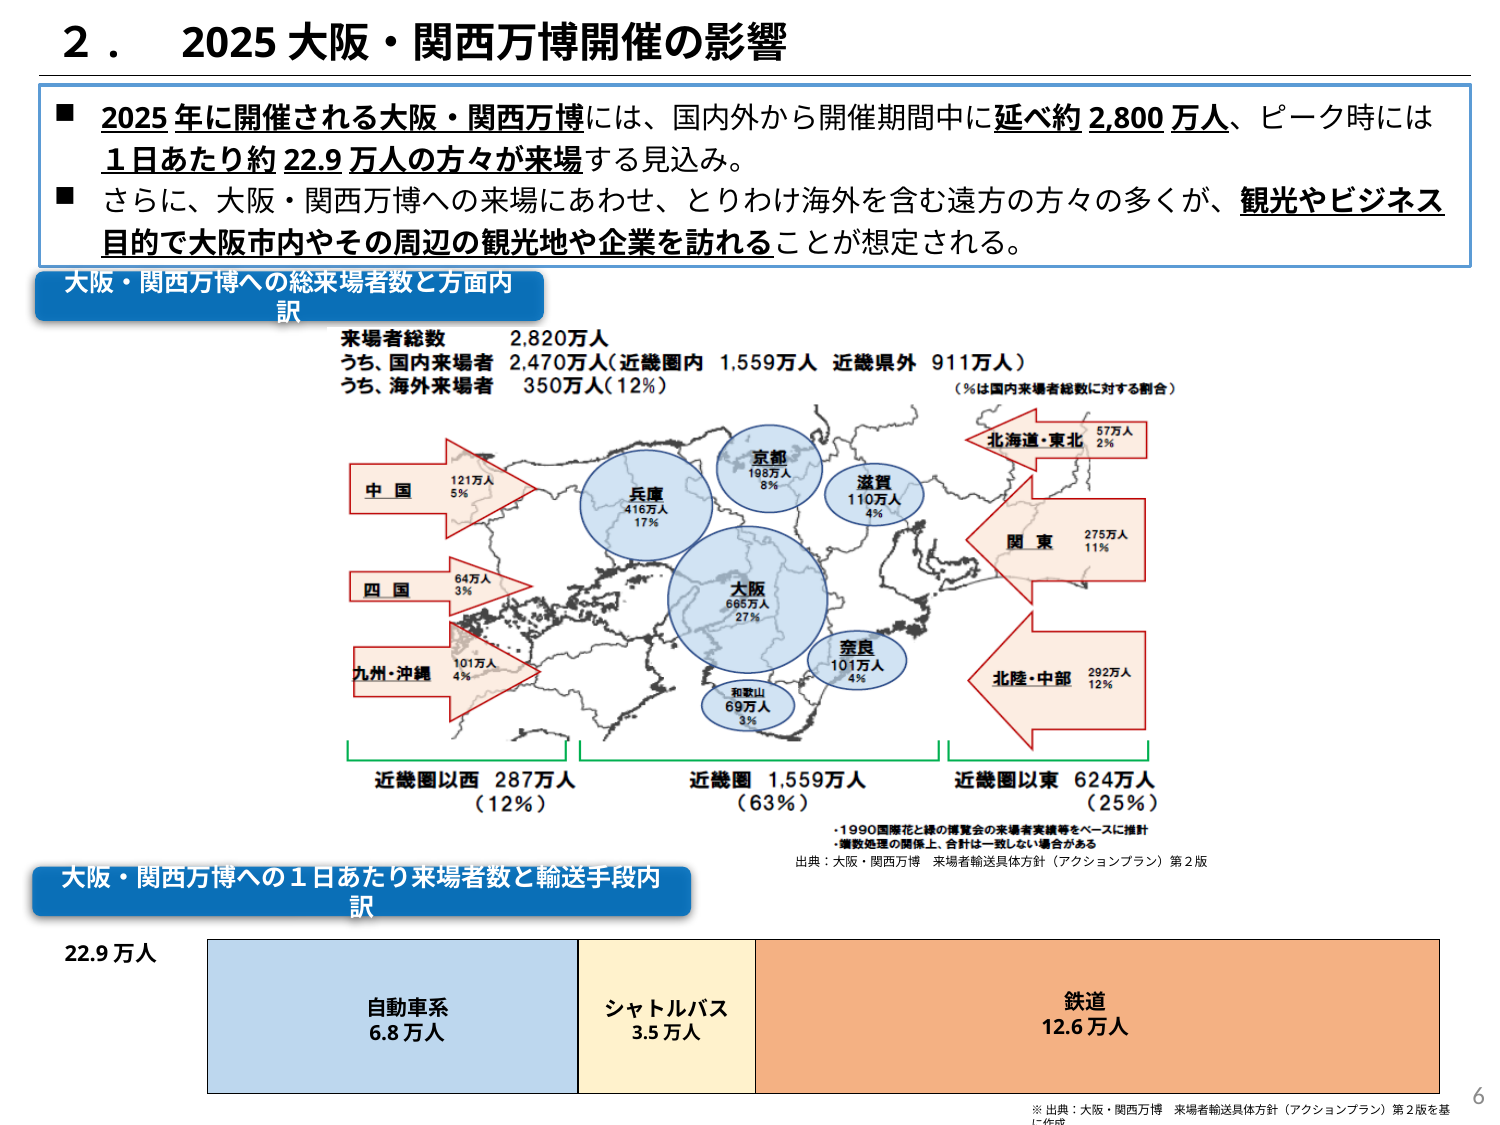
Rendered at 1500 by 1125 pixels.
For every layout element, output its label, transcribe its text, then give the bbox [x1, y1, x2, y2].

text_box [207, 939, 578, 1094]
text_box 大阪・関西万博への総来場者数と方面内訳 [35, 271, 544, 321]
text_box 2025年に開催される大阪・関西万博には、国内外から開催期間中に延べ約2,800万人、ピーク時には１日あたり約22.9万人の方々が来場する見込み。 さらに、大阪・関西万博への来場にあわせ、とりわけ海外を含む遠方の方々の多くが、観光やビジネス目的で大阪市内やその周辺の観光地や企業を訪れることが想定される。 [39, 85, 1471, 267]
text_box [578, 939, 755, 1094]
picture [327, 327, 1182, 854]
text_box 鉄道 12.6万人 [948, 965, 1223, 1062]
text_box ２. 2025大阪・関西万博開催の影響 [41, 8, 1423, 73]
slide_number 5 [1431, 1064, 1500, 1125]
text_box 大阪・関西万博への１日あたり来場者数と輸送手段内訳 [32, 866, 692, 917]
text_box 22.9万人 [2, 939, 220, 966]
text_box ※出典：大阪・関西万博 来場者輸送具体方針（アクションプラン）第２版を基に作成 [1015, 1094, 1431, 1125]
text_box 自動車系 6.8万人 [281, 961, 534, 1078]
text_box シャトルバス 3.5万人 [581, 957, 752, 1082]
text_box 出典：大阪・関西万博 来場者輸送具体方針（アクションプラン）第２版 [780, 846, 1222, 877]
text_box [755, 939, 1440, 1094]
